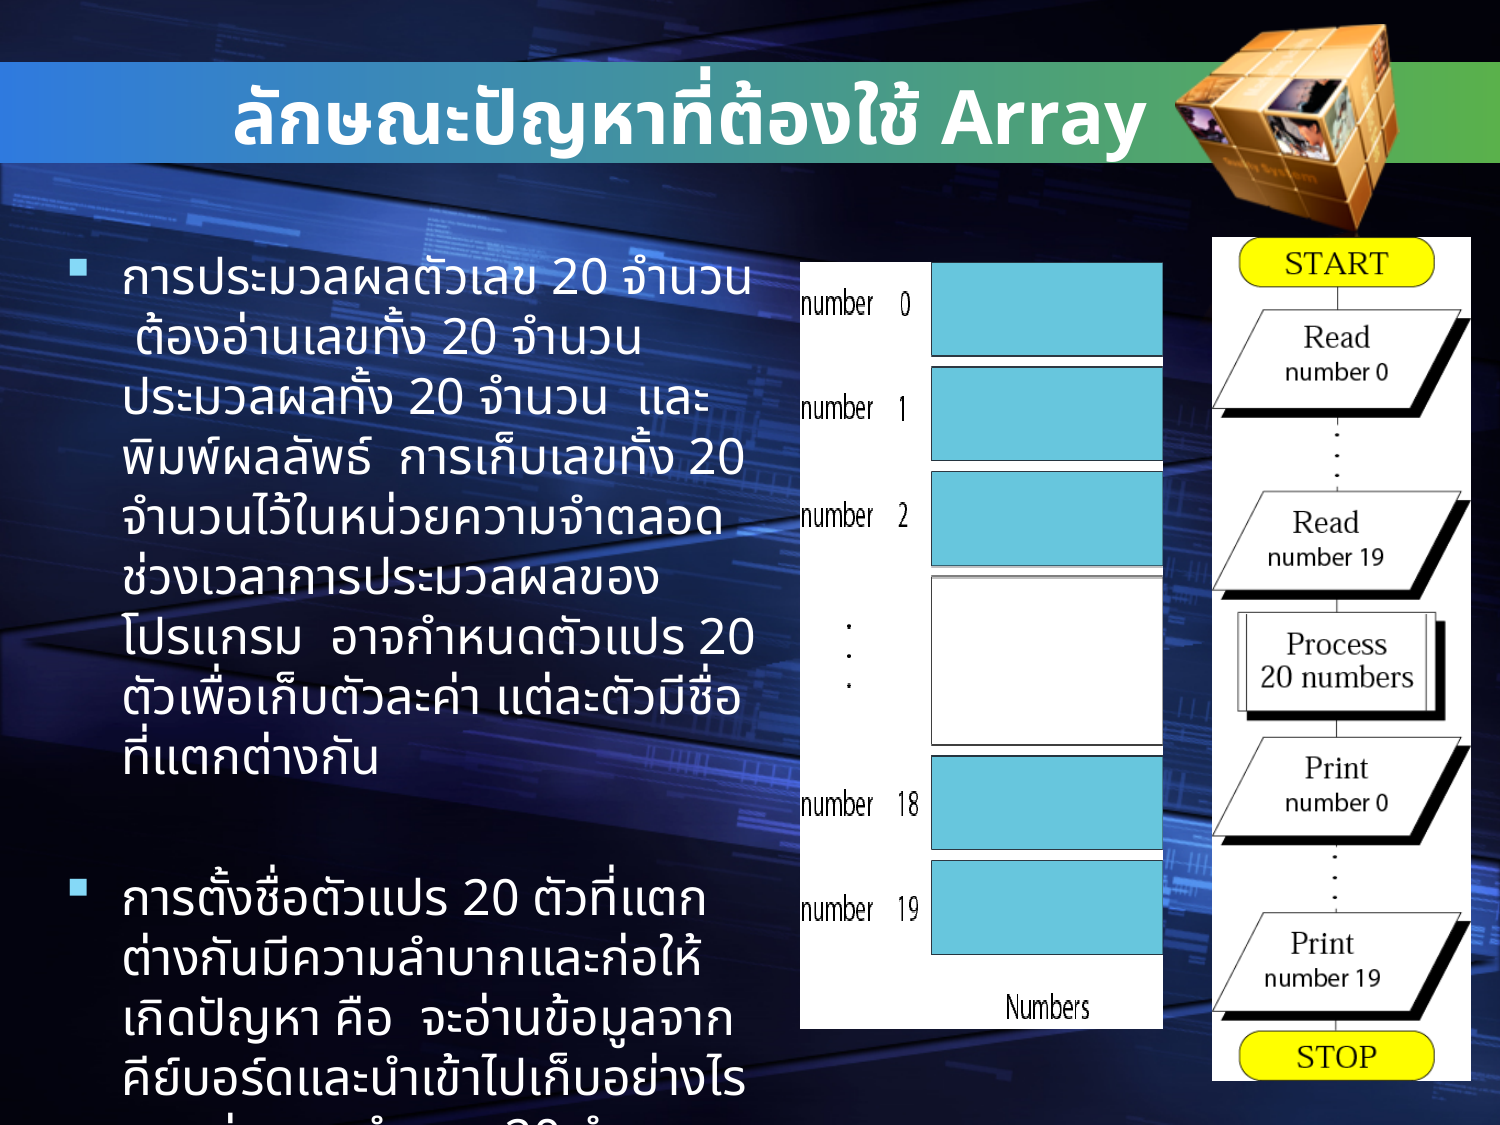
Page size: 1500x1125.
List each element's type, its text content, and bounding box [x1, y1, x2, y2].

picture [0, 0, 1500, 1125]
list การประมวลผลตัวเลข 20 จำนวน ต้องอ่านเลขทั้ง 20 จำนวน ประมวลผลทั้ง 20 จำนวน และพิมพ์ผลลัพธ์ การเก็บเลขทั้ง 20 จำนวนไว้ในหน่วยความจำตลอดช่วงเวลาการประมวลผลของโปรแกรม อาจกำหนดตัวแปร 20 ตัวเพื่อเก็บตัวละค่า แต่ละตัวมีชื่อที่แตกต่างกัน การตั้งชื่อตัวแปร 20 ตัวที่แตกต่างกันมีความลำบากและก่อให้เกิดปัญหา คือ จะอ่านข้อมูลจากคีย์บอร์ดและนำเข้าไปเก็บอย่างไร การอ่านเลขจำนวน 20 จำนวนต้องใช้การอ้างอิงรวม 20 ครั้ง ตัวแปรละ 1 ครั้ง นอกจากนี้การพิมพ์ก็ต้องมีการอ้างอิงอีก 20 ครั้ง [49, 237, 776, 1038]
title ลักษณะปัญหาที่ต้องใช้ Array [74, 62, 1163, 156]
